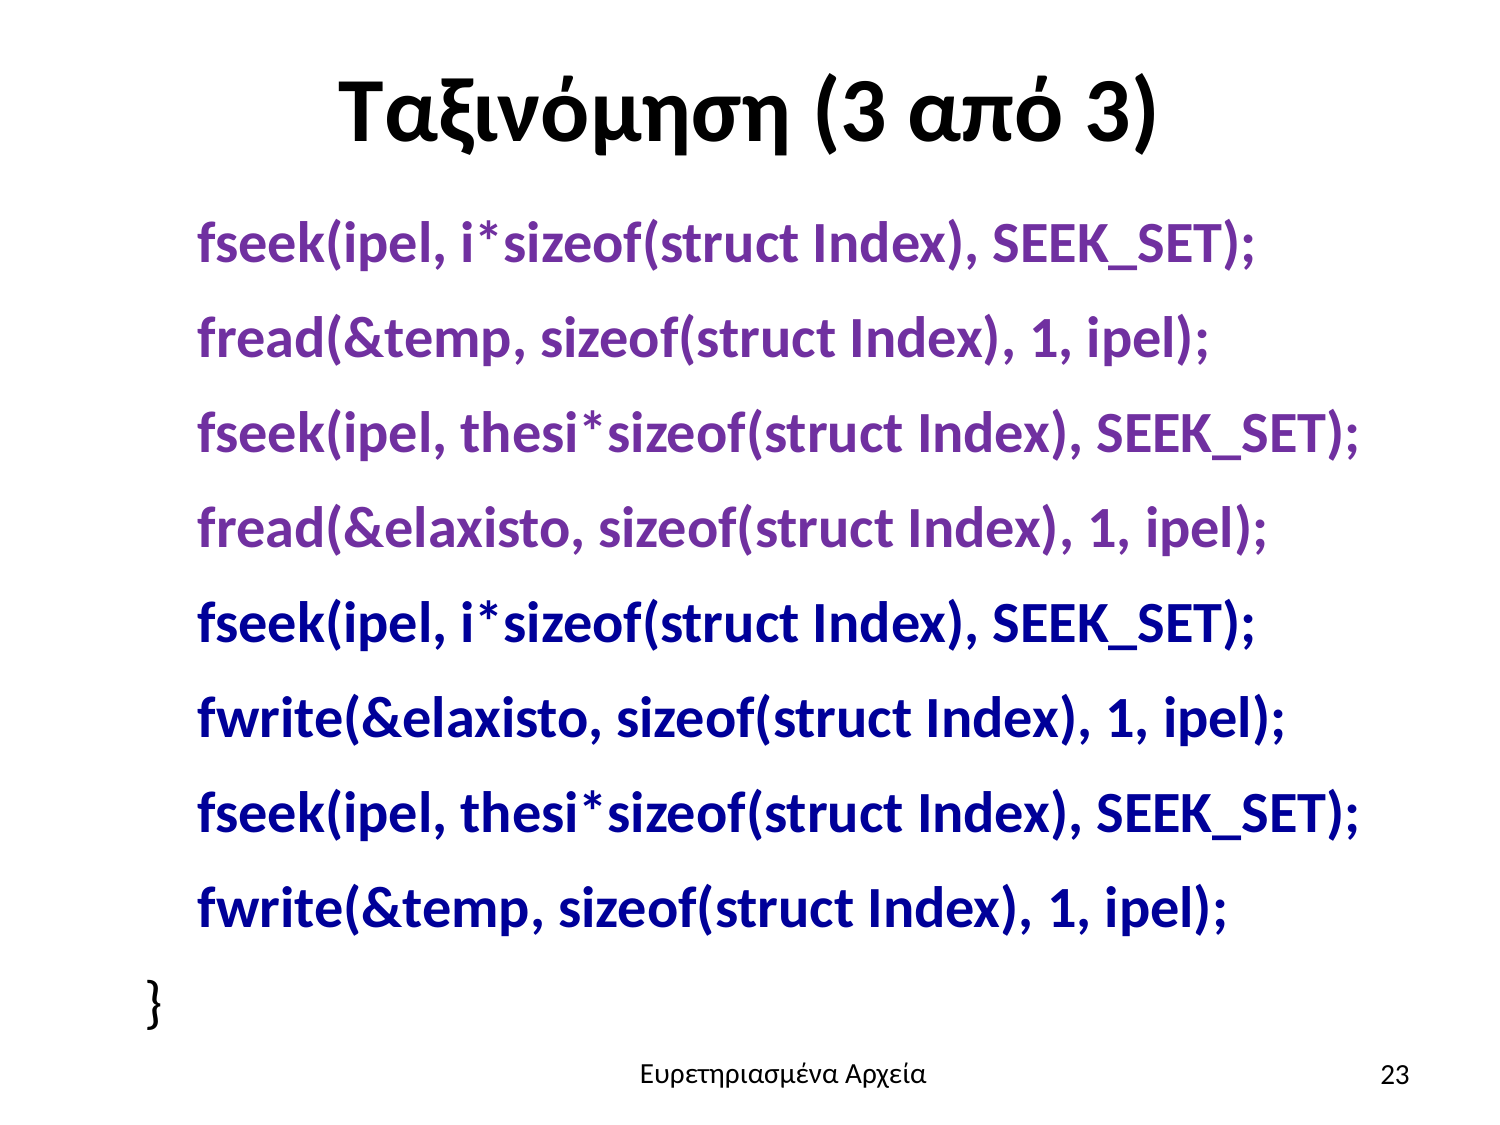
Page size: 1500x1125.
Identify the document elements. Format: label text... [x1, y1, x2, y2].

text_box Ευρετηριασμένα Αρχεία [521, 1046, 1046, 1125]
slide_number 23 [1074, 1042, 1425, 1103]
text_box fseek(ipel, i*sizeof(struct Index), SEEK_SET); fread(&temp, sizeof(struct Index), 1, ipel); fseek(ipel, thesi*sizeof(struct Index), SEEK_SET); fread(&elaxisto, sizeof(struct Index), 1, ipel); fseek(ipel, i*sizeof(struct Index), SEEK_SET); fwrite(&elaxisto, sizeof(struct Index), 1, ipel); fseek(ipel, thesi*sizeof(struct Index), SEEK_SET); fwrite(&temp, sizeof(struct Index), 1, ipel); } [76, 101, 1424, 1047]
title Ταξινόμηση (3 από 3) [5, 1, 1495, 209]
